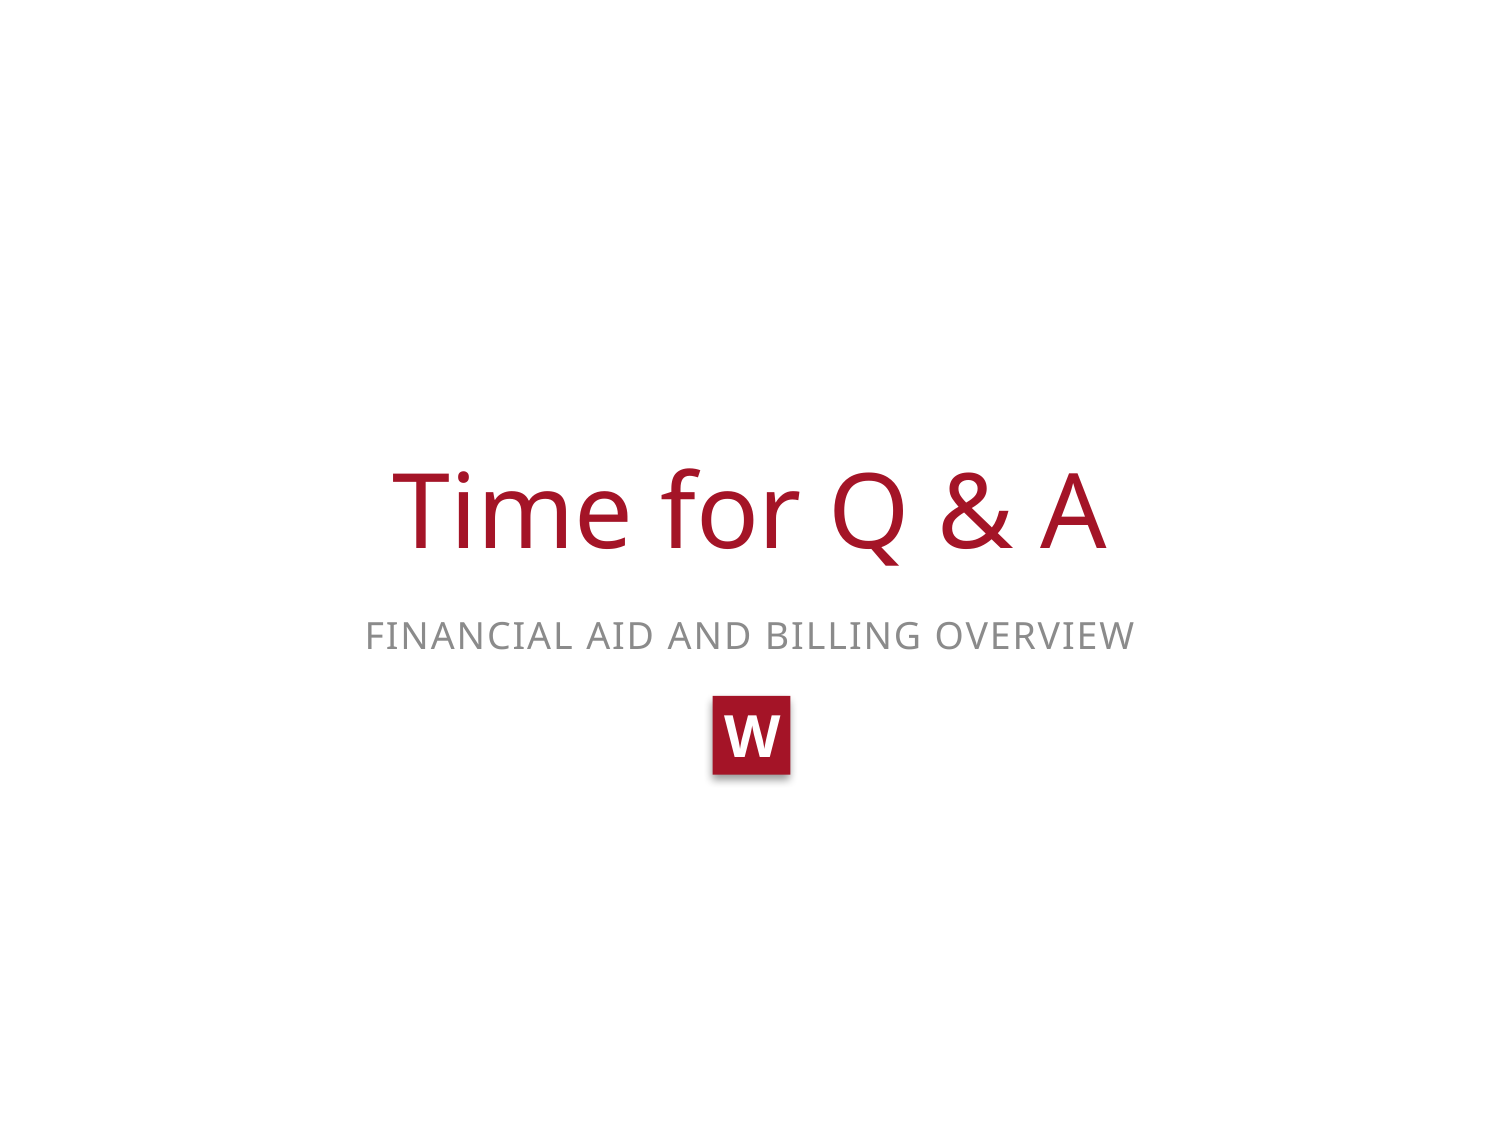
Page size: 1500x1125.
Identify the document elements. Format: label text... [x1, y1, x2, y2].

subtitle Financial aid and billing overview [225, 608, 1275, 896]
title Time for Q & A [225, 428, 1275, 608]
